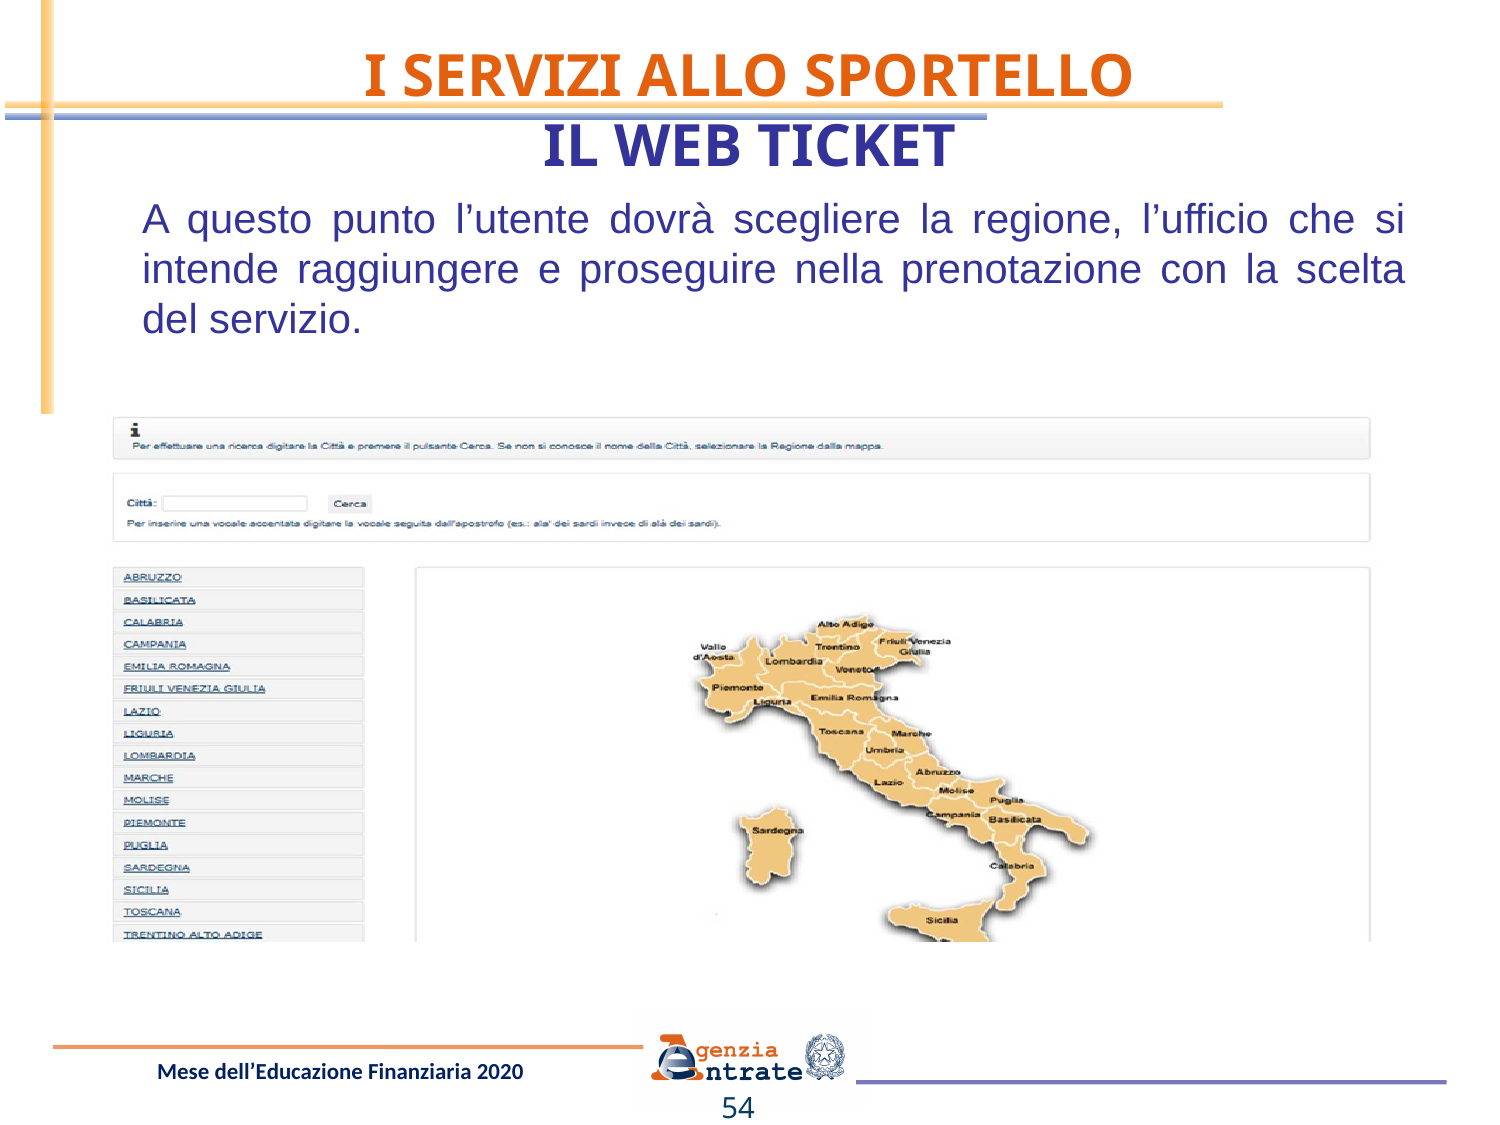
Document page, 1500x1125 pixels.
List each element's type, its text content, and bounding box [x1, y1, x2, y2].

slide_number 54 [655, 1082, 822, 1125]
picture [631, 1011, 868, 1106]
picture [90, 408, 1402, 967]
list A questo punto l’utente dovrà scegliere la regione, l’ufficio che si intende raggiungere e proseguire nella prenotazione con la scelta del servizio. [71, 184, 1422, 367]
title I SERVIZI ALLO SPORTELLO IL WEB TICKET [75, 30, 1425, 244]
